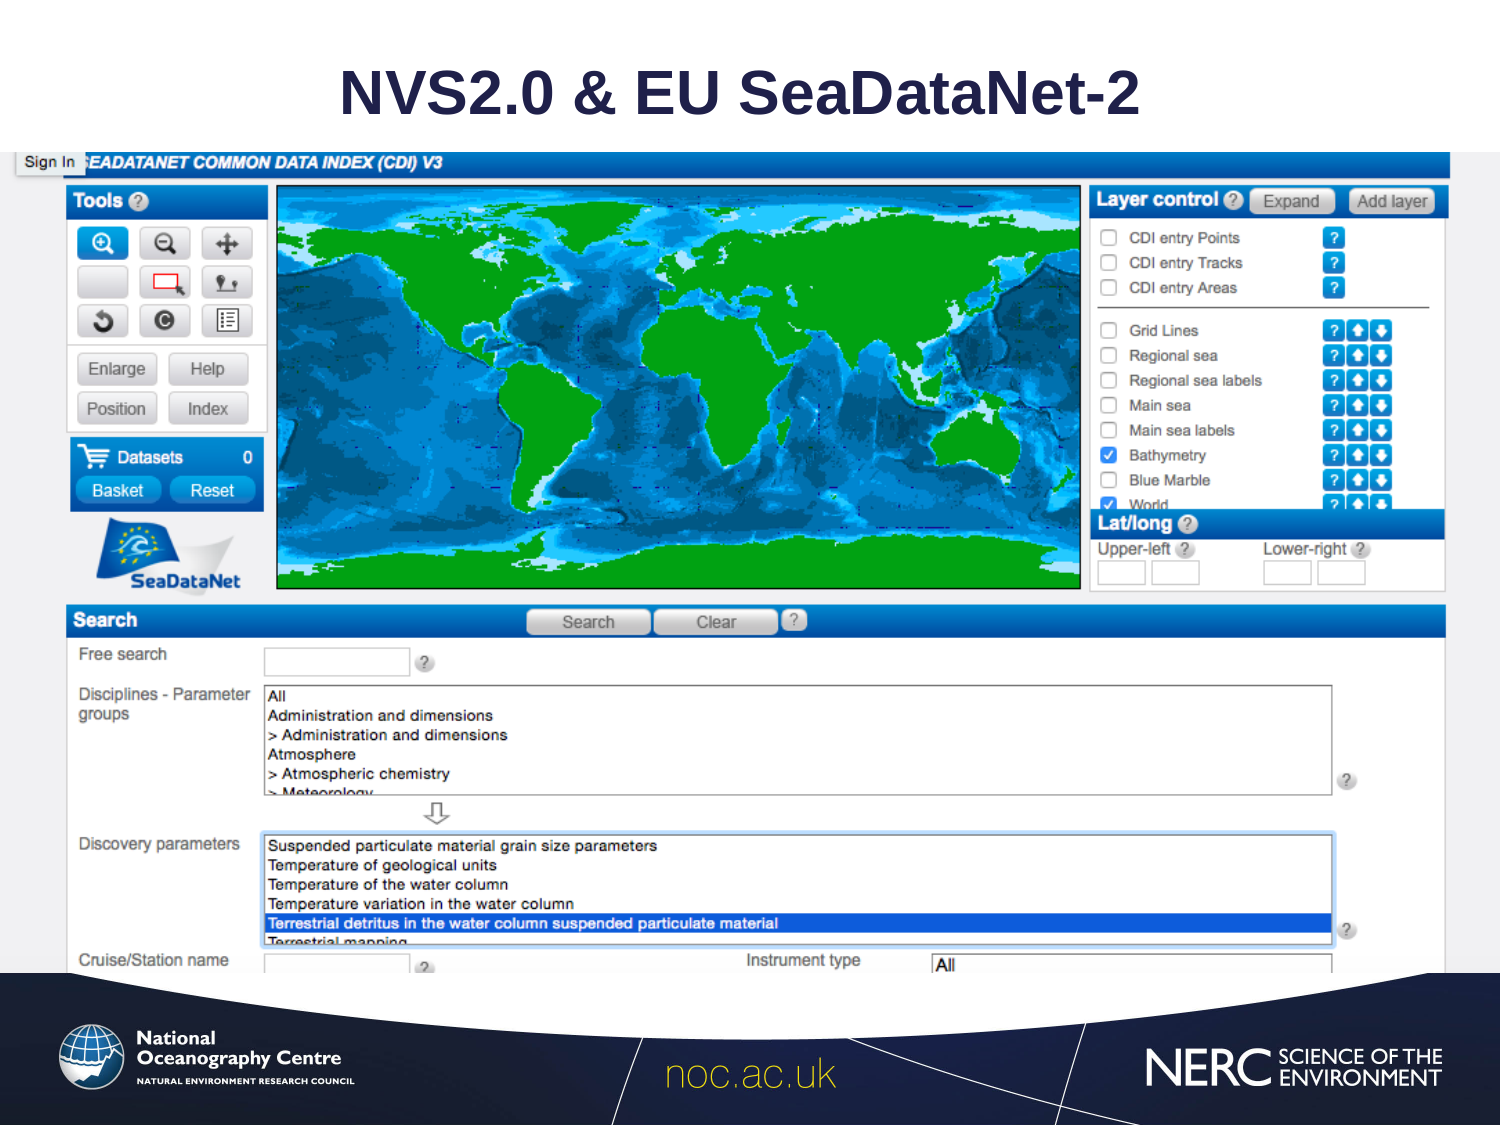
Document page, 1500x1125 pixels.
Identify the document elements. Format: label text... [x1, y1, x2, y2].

text_box NVS2.0 & EU SeaDataNet-2 [74, 45, 1425, 150]
picture [0, 152, 1500, 1125]
